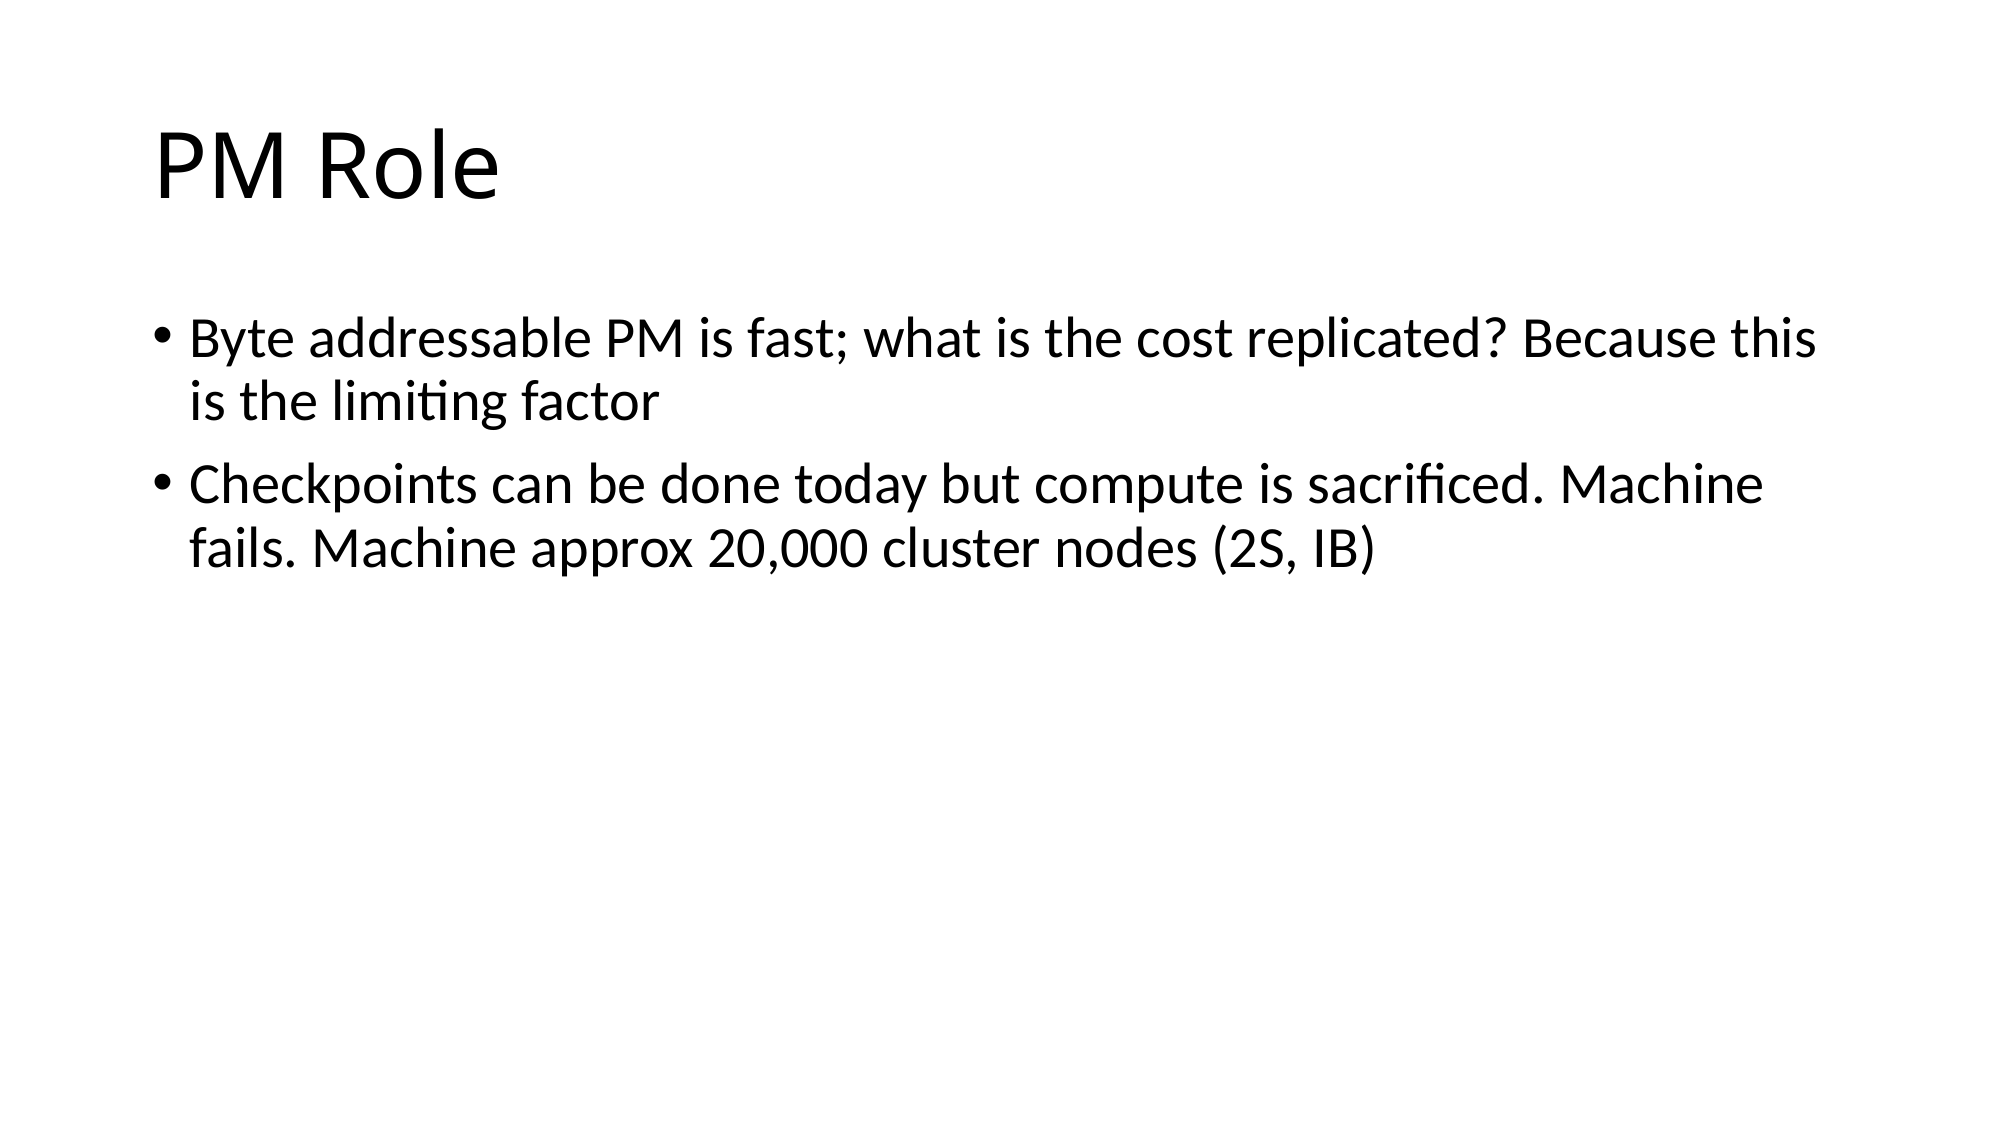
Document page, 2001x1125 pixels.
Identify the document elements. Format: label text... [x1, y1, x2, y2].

title PM Role [137, 59, 1863, 278]
list Byte addressable PM is fast; what is the cost replicated? Because this is the limiting factor Checkpoints can be done today but compute is sacrificed. Machine fails. Machine approx 20,000 cluster nodes (2S, IB) [137, 299, 1863, 1014]
